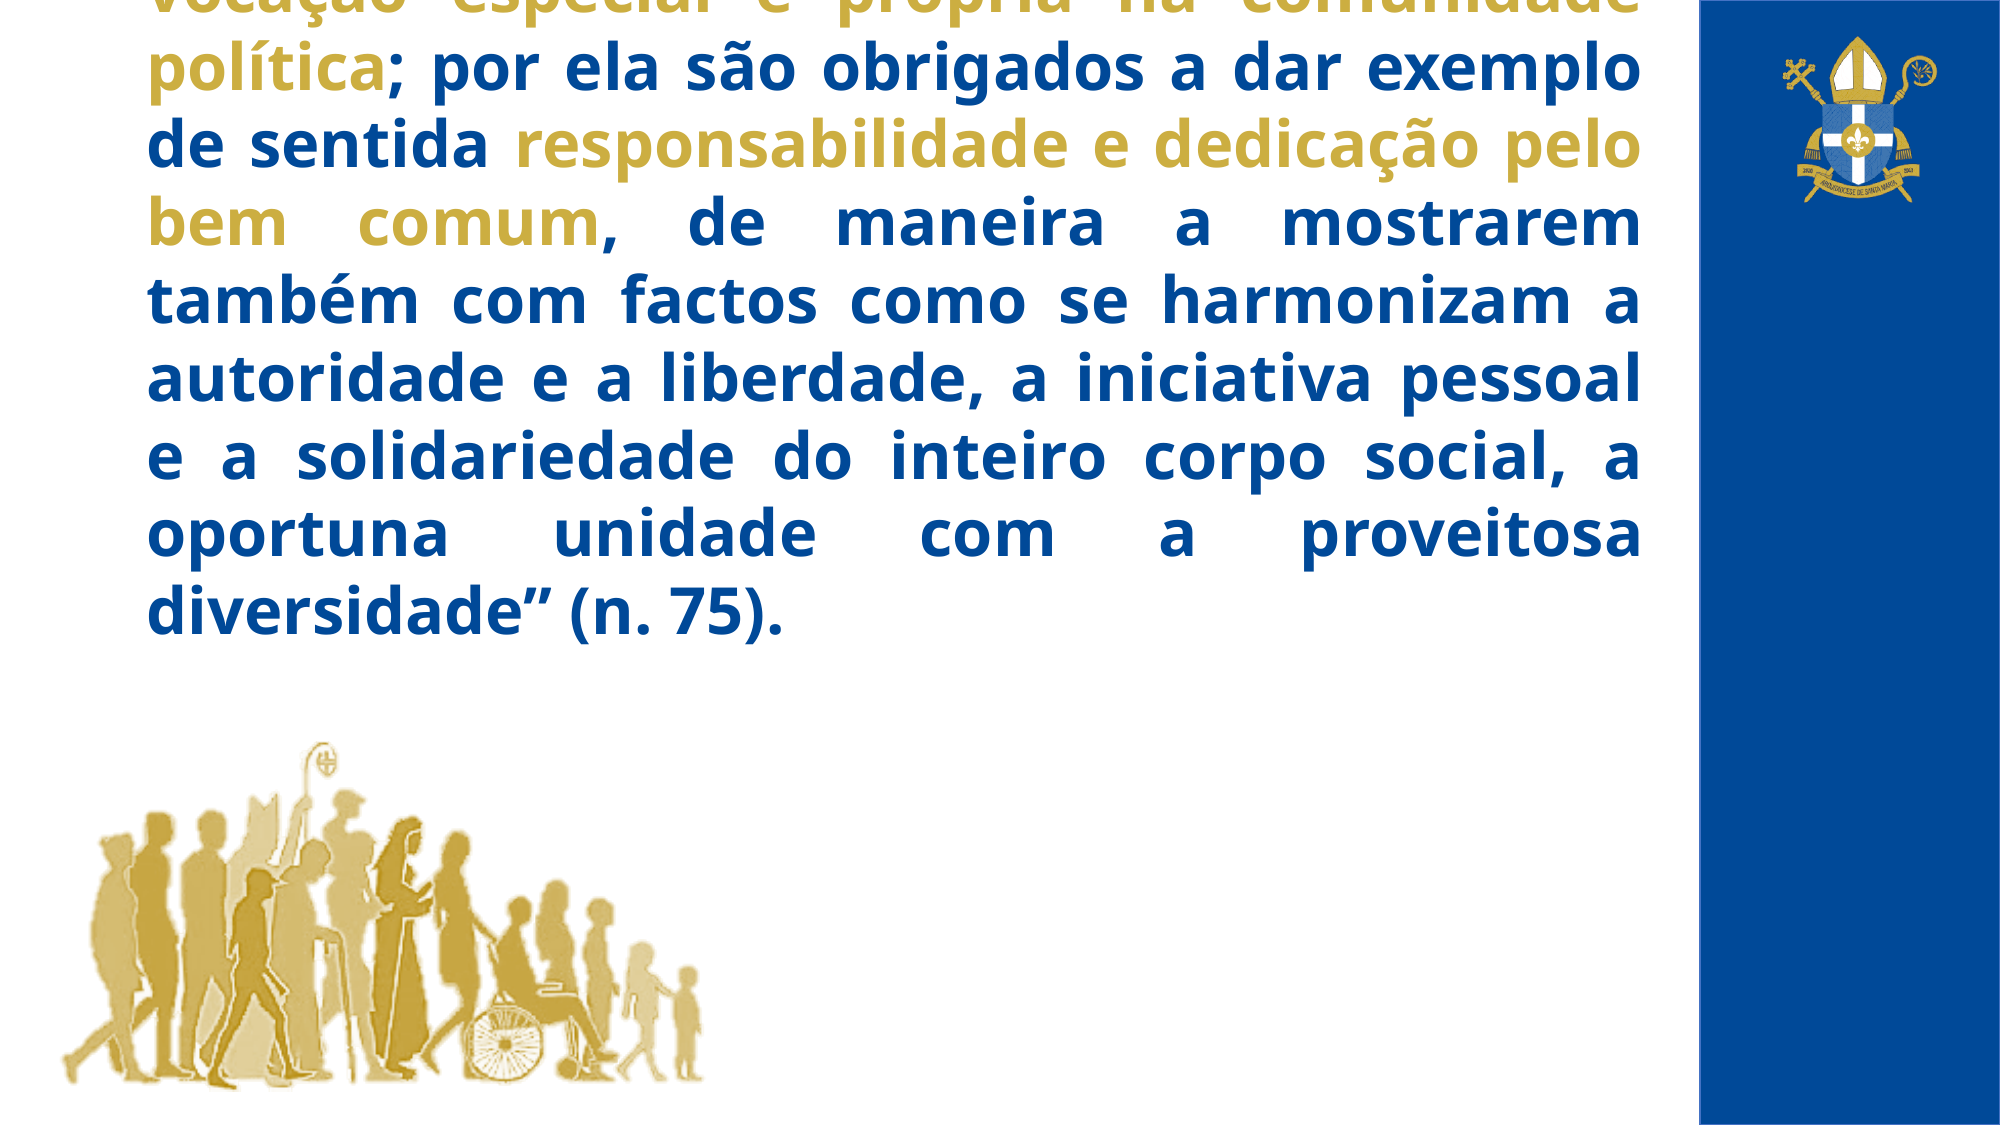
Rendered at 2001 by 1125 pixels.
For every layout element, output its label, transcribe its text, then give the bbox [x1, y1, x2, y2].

text_box [1699, 0, 2000, 1125]
picture [0, 741, 909, 1092]
text_box “Todos os cristãos tenham consciência da sua vocação especial e própria na comunidade política; por ela são obrigados a dar exemplo de sentida responsabilidade e dedicação pelo bem comum, de maneira a mostrarem também com factos como se harmonizam a autoridade e a liberdade, a iniciativa pessoal e a solidariedade do inteiro corpo social, a oportuna unidade com a proveitosa diversidade” (n. 75). [0, 0, 1659, 949]
picture [1700, 0, 2000, 279]
